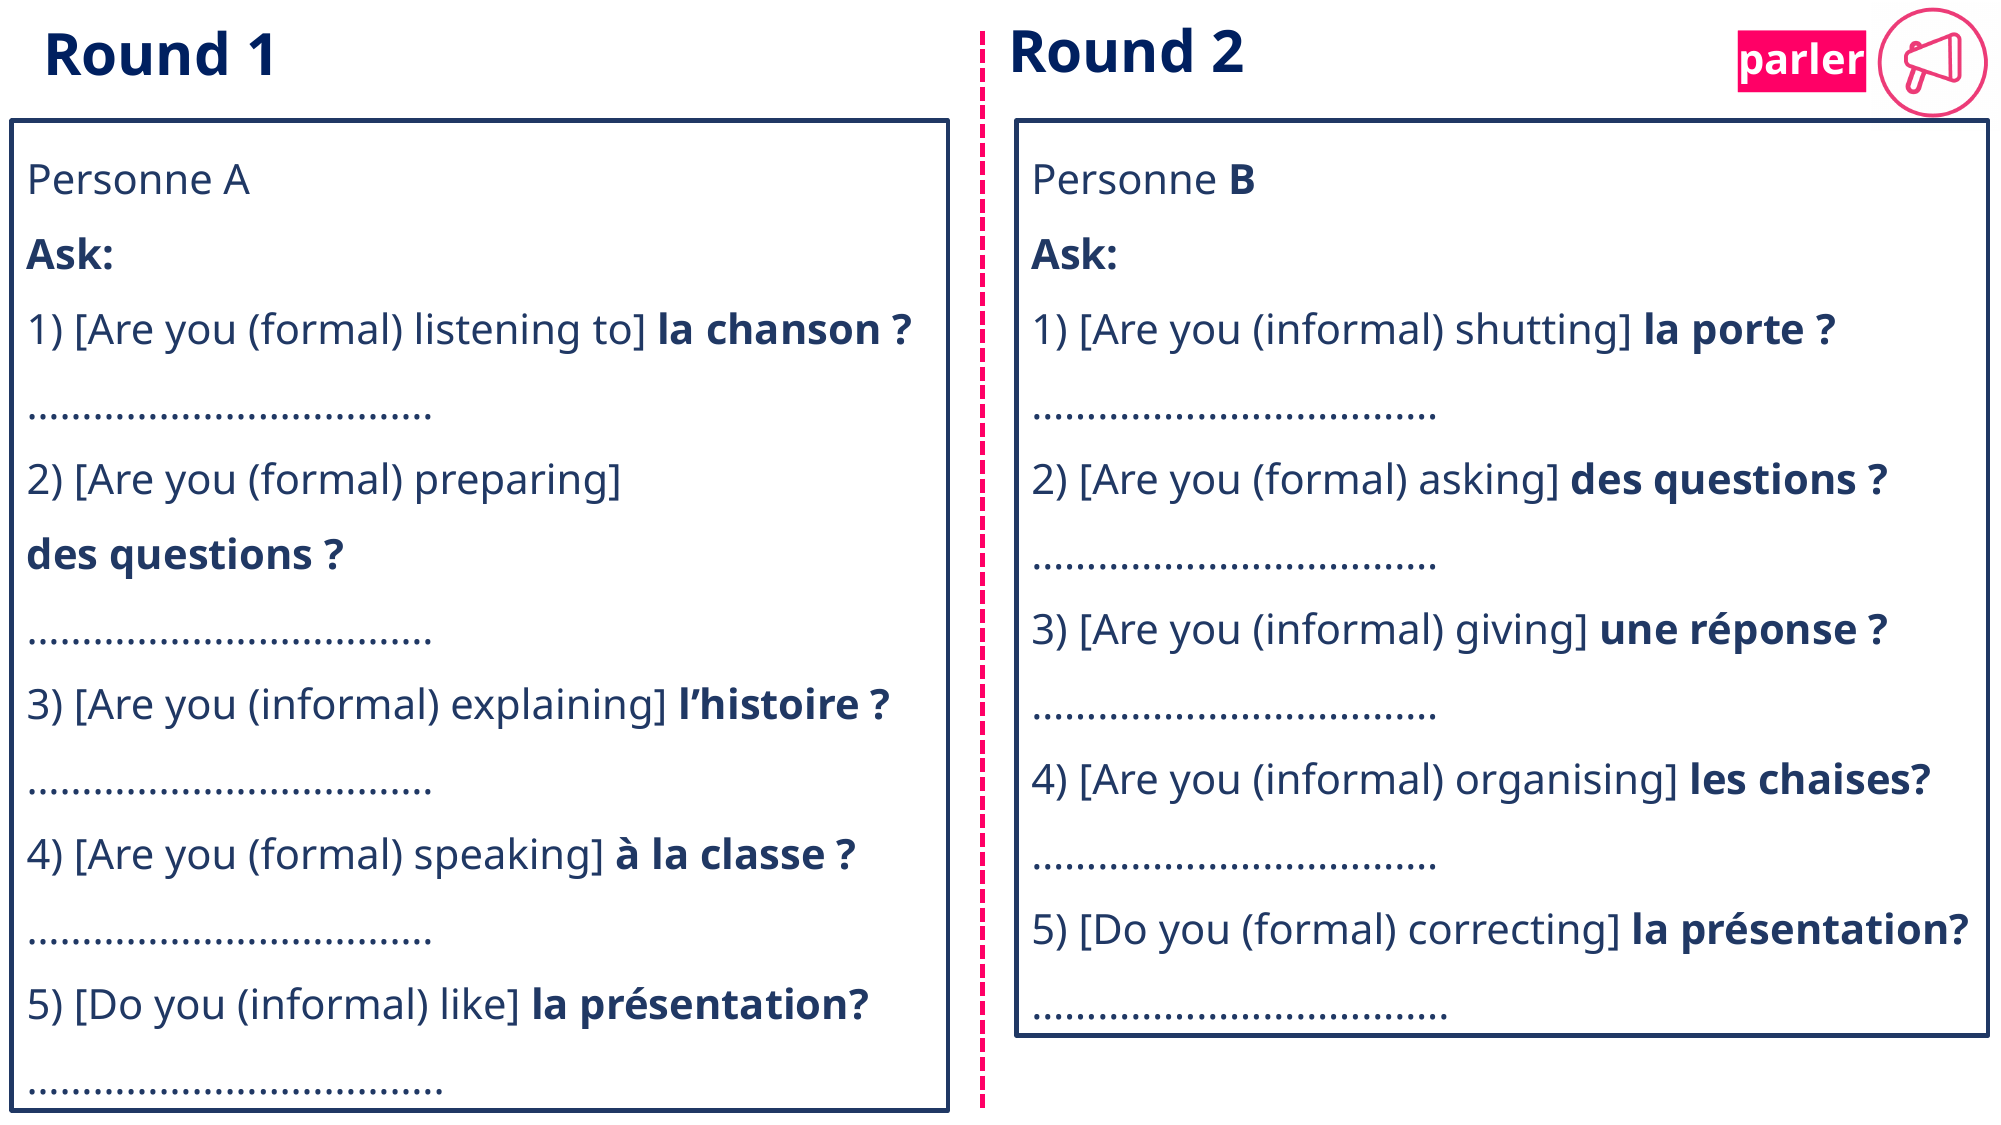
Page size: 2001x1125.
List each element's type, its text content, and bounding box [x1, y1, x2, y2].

picture [1871, 1, 2000, 131]
text_box Round 1 [28, 9, 837, 95]
text_box Personne B Ask: 1) [Are you (informal) shutting] la porte ? ………………………………. 2) [Are you (formal) asking] des questions ? ………………………………. 3) [Are you (informal) giving] une réponse ? ………………………………. 4) [Are you (informal) organising] les chaises? ………………………………. 5) [Do you (formal) correcting] la présentation? ……………………………….. [1016, 120, 1989, 1036]
text_box parler [1737, 30, 1866, 93]
text_box Round 2 [993, 6, 1802, 92]
text_box Personne A Ask: 1) [Are you (formal) listening to] la chanson ? ………………………………. 2) [Are you (formal) preparing] des questions ? ………………………………. 3) [Are you (informal) explaining] l’histoire ? ………………………………. 4) [Are you (formal) speaking] à la classe ? ………………………………. 5) [Do you (informal) like] la présentation? ……………………………….. [11, 120, 948, 1111]
